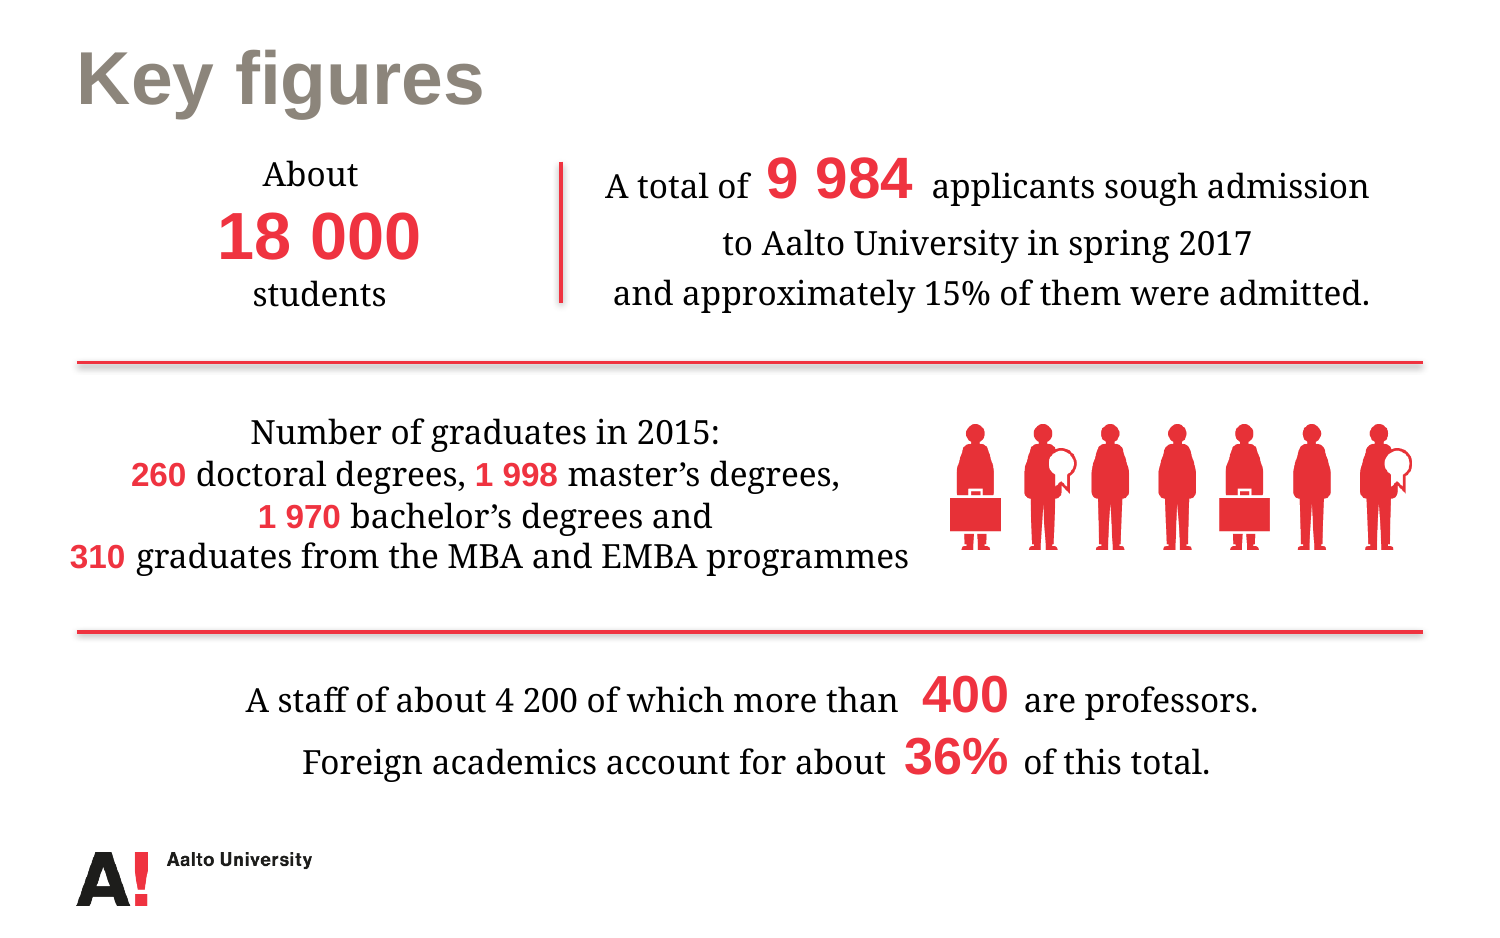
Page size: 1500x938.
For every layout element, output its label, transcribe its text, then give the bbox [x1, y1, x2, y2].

picture [76, 852, 312, 906]
picture [950, 424, 1412, 550]
text_box A total of 9 984 applicants sough admission to Aalto University in spring 2017 and approximately 15% of them were admitted. [561, 161, 1424, 352]
text_box About 18 000 students [78, 153, 561, 313]
text_box Number of graduates in 2015: 260 doctoral degrees, 1 998 master’s degrees, 1 970 bachelor’s degrees and 310 graduates from the MBA and EMBA programmes [64, 409, 916, 627]
text_box A staff of about 4 200 of which more than 400 are professors. Foreign academics account for about 36% of this total. [77, 676, 1435, 825]
title Key figures [76, 43, 1270, 127]
